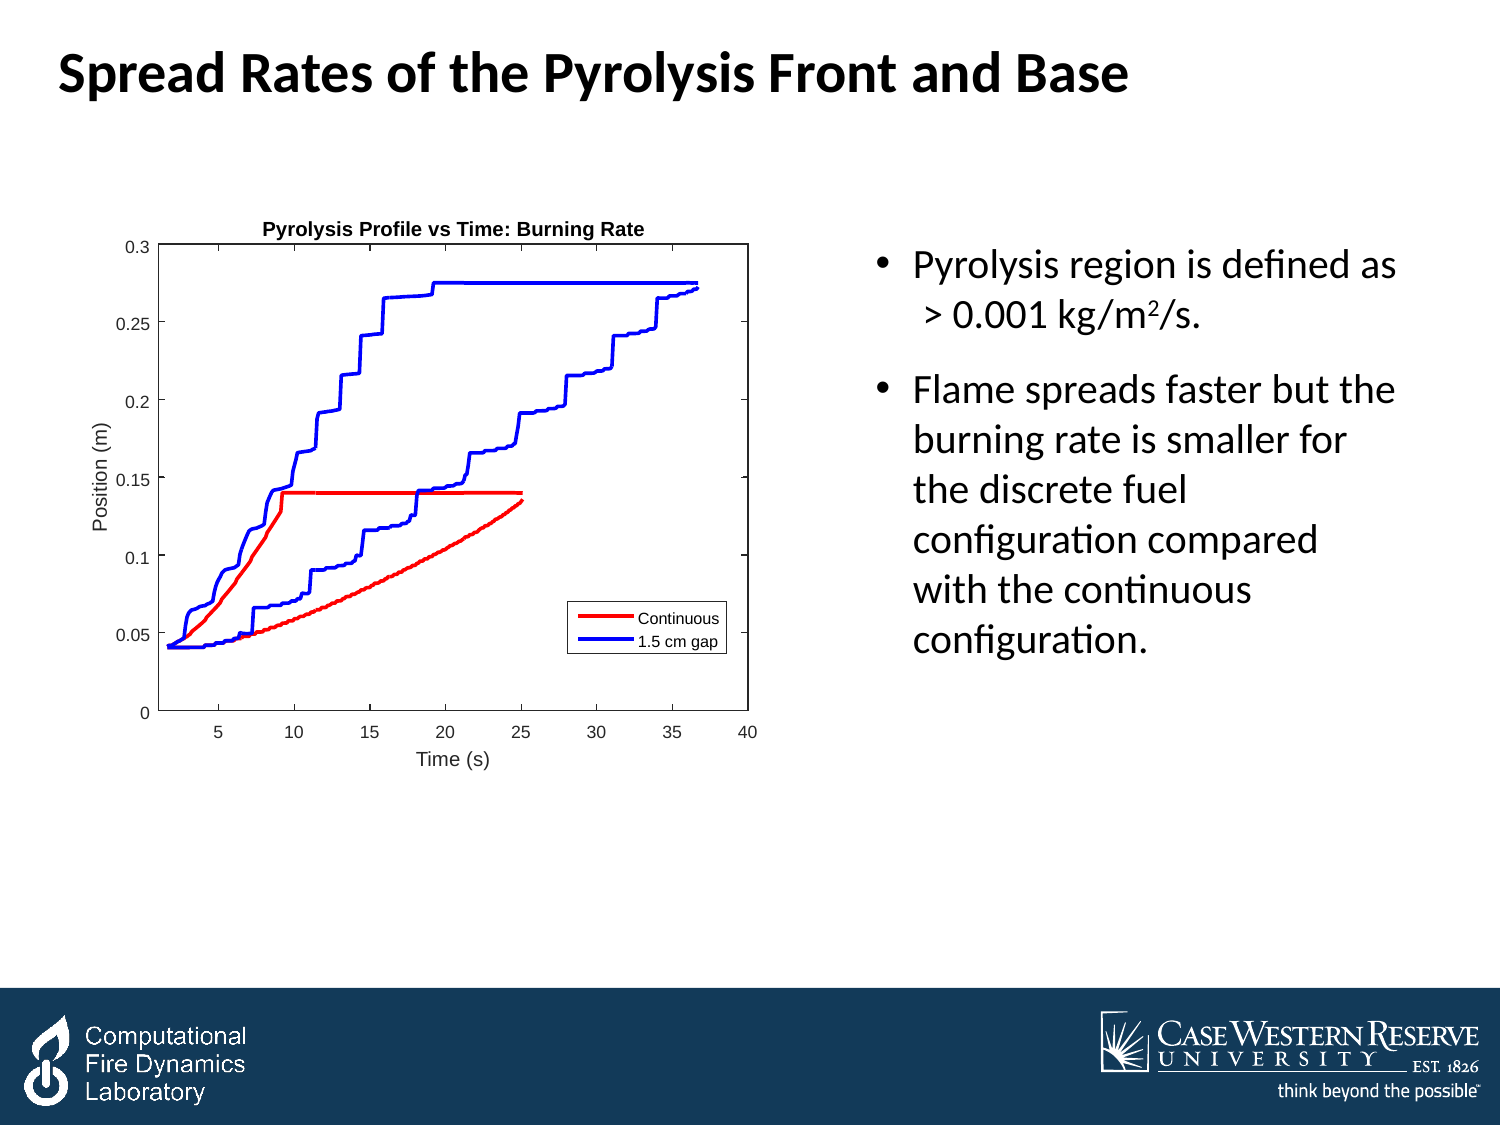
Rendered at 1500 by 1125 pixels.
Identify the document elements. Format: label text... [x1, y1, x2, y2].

text_box Spread Rates of the Pyrolysis Front and Base [44, 27, 1208, 112]
picture [24, 1015, 247, 1106]
picture [59, 201, 819, 772]
